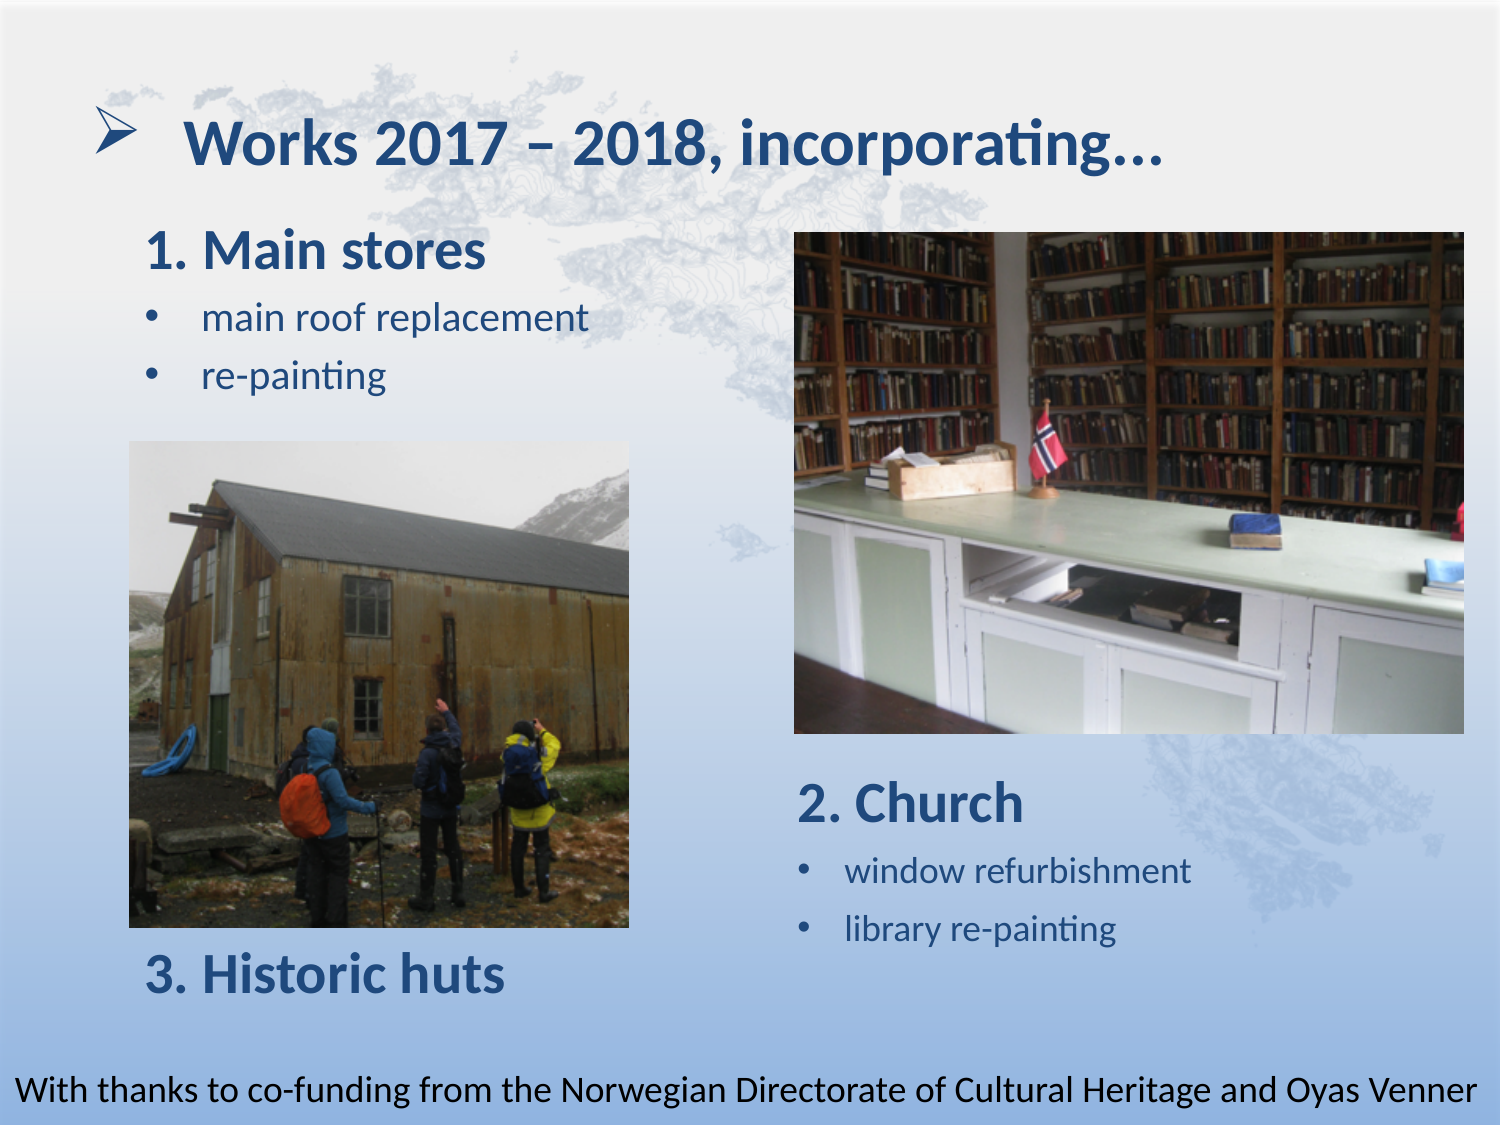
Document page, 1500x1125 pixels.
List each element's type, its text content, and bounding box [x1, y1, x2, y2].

picture [794, 232, 1464, 734]
text_box With thanks to co-funding from the Norwegian Directorate of Cultural Heritage and Oyas Venner [0, 1057, 1500, 1118]
text_box 1. Main stores main roof replacement re-painting 3. Historic huts [129, 204, 1372, 1057]
picture [129, 440, 629, 929]
title Works 2017 – 2018, incorporating... [75, 45, 1425, 233]
text_box 2. Church window refurbishment library re-painting [782, 756, 1328, 957]
